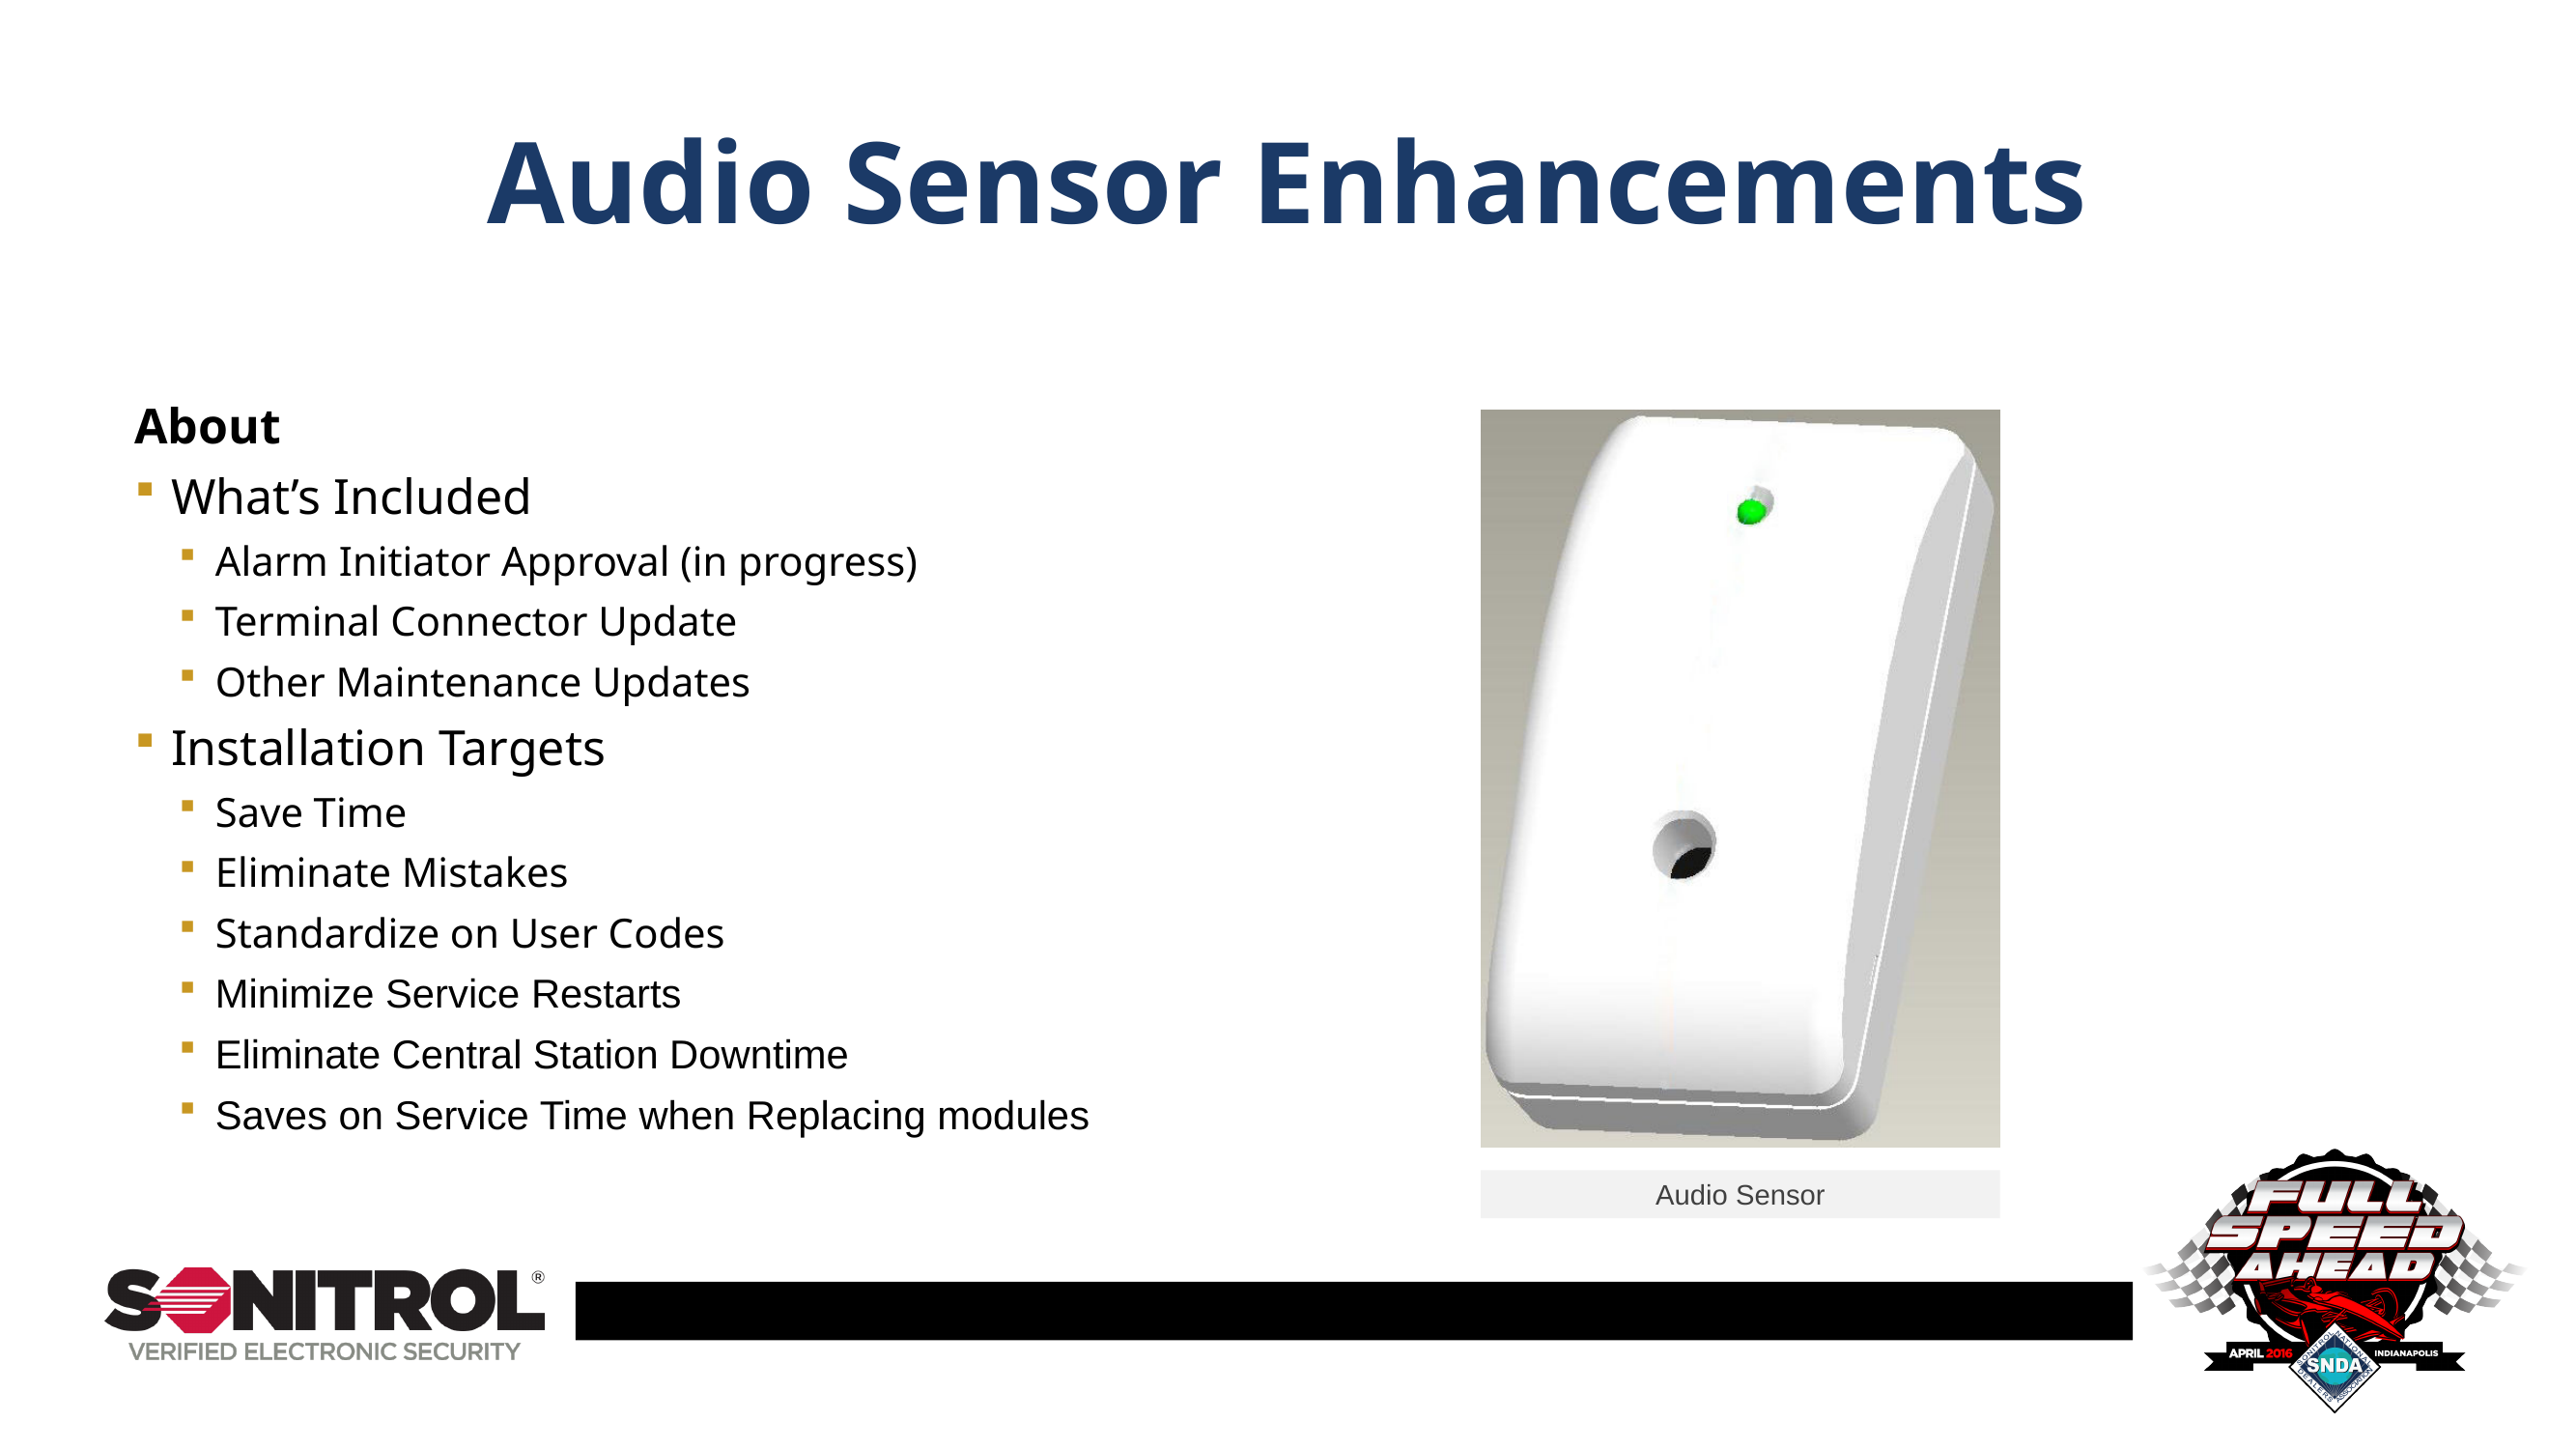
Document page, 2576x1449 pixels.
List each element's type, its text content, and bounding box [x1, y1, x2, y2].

title Audio Sensor Enhancements [128, 58, 2448, 300]
picture [1480, 410, 2000, 1149]
picture [2095, 1147, 2575, 1417]
list About [128, 324, 1267, 459]
text_box Audio Sensor [1481, 1170, 2000, 1219]
picture [104, 1267, 545, 1360]
list What’s Included Alarm Initiator Approval (in progress) Terminal Connector Update Other Maintenance Updates Installation Targets Save Time Eliminate Mistakes Standardize on User Codes Minimize Service Restarts Eliminate Central Station Downtime Saves on Service Time when Replacing modules [128, 459, 1267, 1244]
